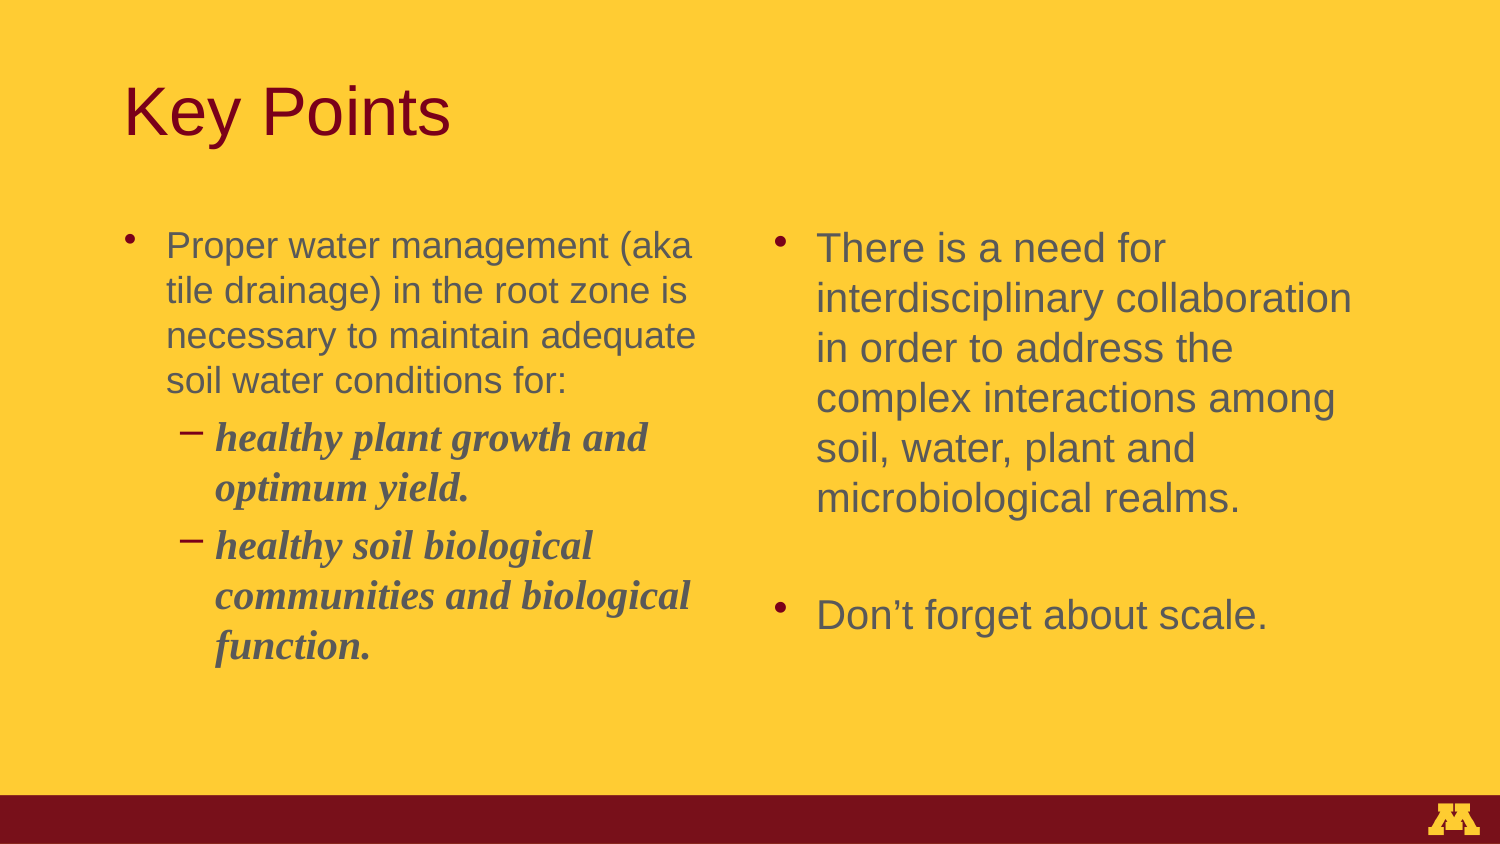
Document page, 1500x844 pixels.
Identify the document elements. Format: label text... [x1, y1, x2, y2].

list There is a need for interdisciplinary collaboration in order to address the complex interactions among soil, water, plant and microbiological realms. Don’t forget about scale. [762, 215, 1388, 704]
list Proper water management (aka tile drainage) in the root zone is necessary to maintain adequate soil water conditions for: healthy plant growth and optimum yield. healthy soil biological communities and biological function. [112, 215, 738, 704]
title Key Points [112, 37, 1388, 179]
picture [0, 795, 1500, 844]
